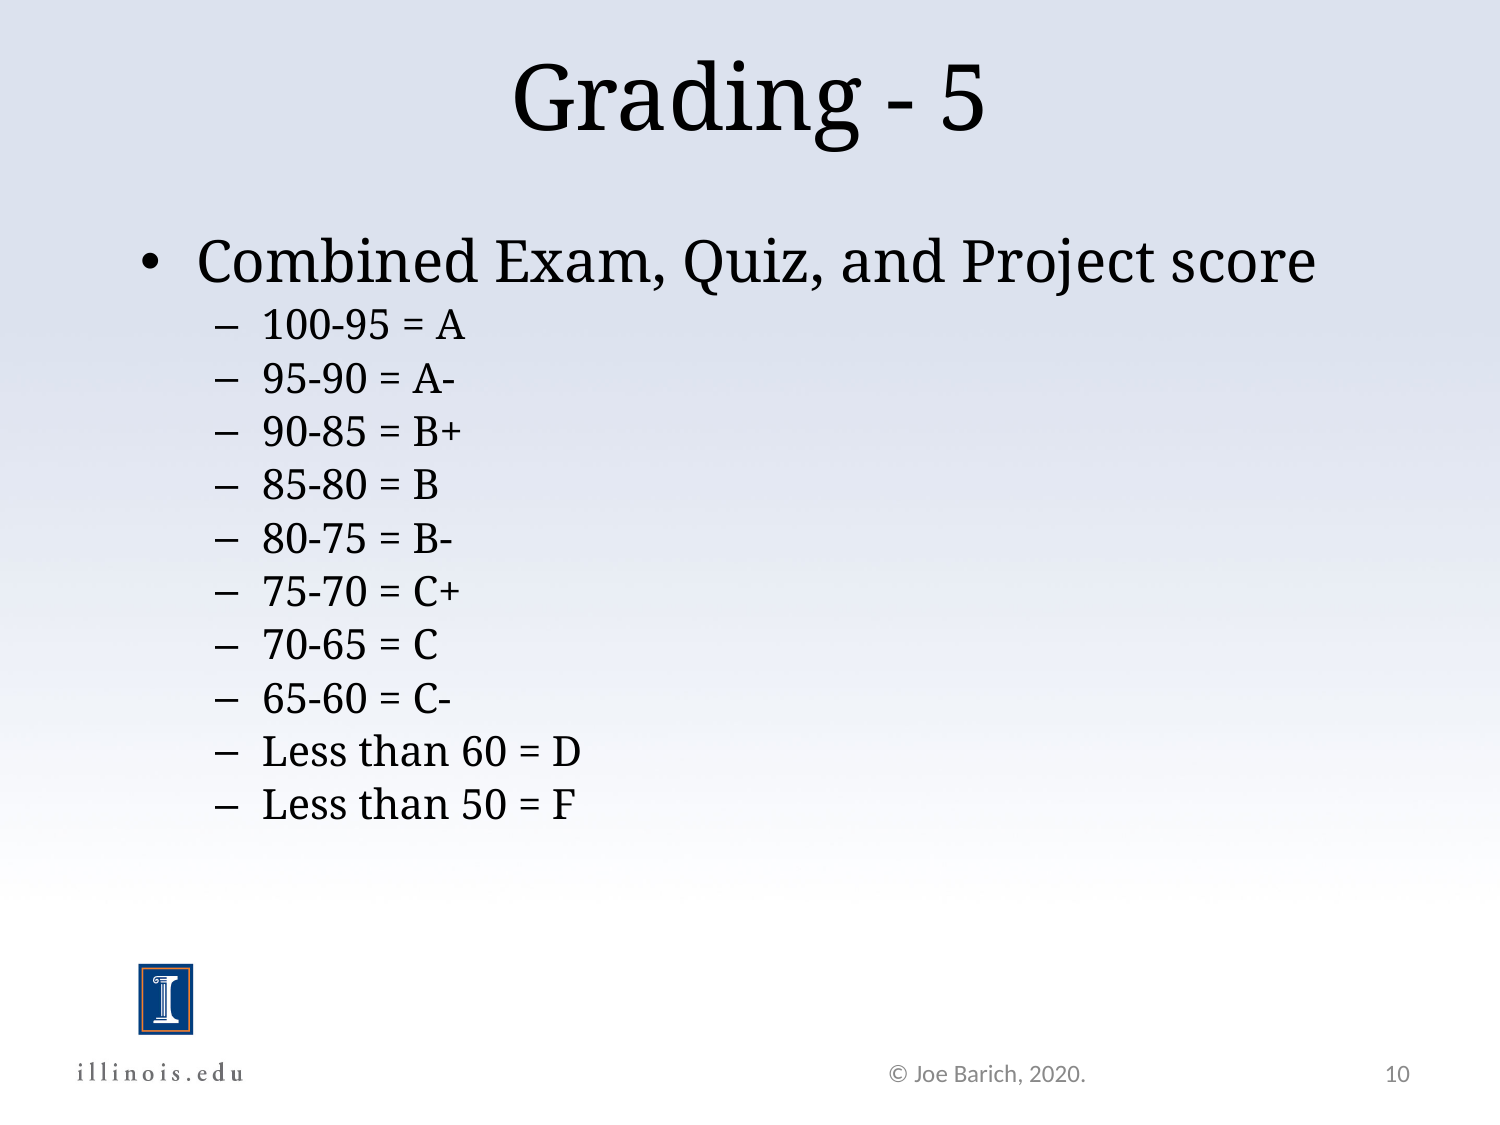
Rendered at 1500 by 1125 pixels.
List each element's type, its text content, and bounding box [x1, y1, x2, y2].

title Grading - 5 [75, 0, 1425, 188]
picture [0, 0, 1500, 1125]
list Combined Exam, Quiz, and Project score 100-95 = A 95-90 = A- 90-85 = B+ 85-80 = B 80-75 = B- 75-70 = C+ 70-65 = C 65-60 = C- Less than 60 = D Less than 50 = F [125, 224, 1425, 958]
footer © Joe Barich, 2020. [750, 1042, 1225, 1103]
slide_number 10 [1250, 1042, 1425, 1103]
